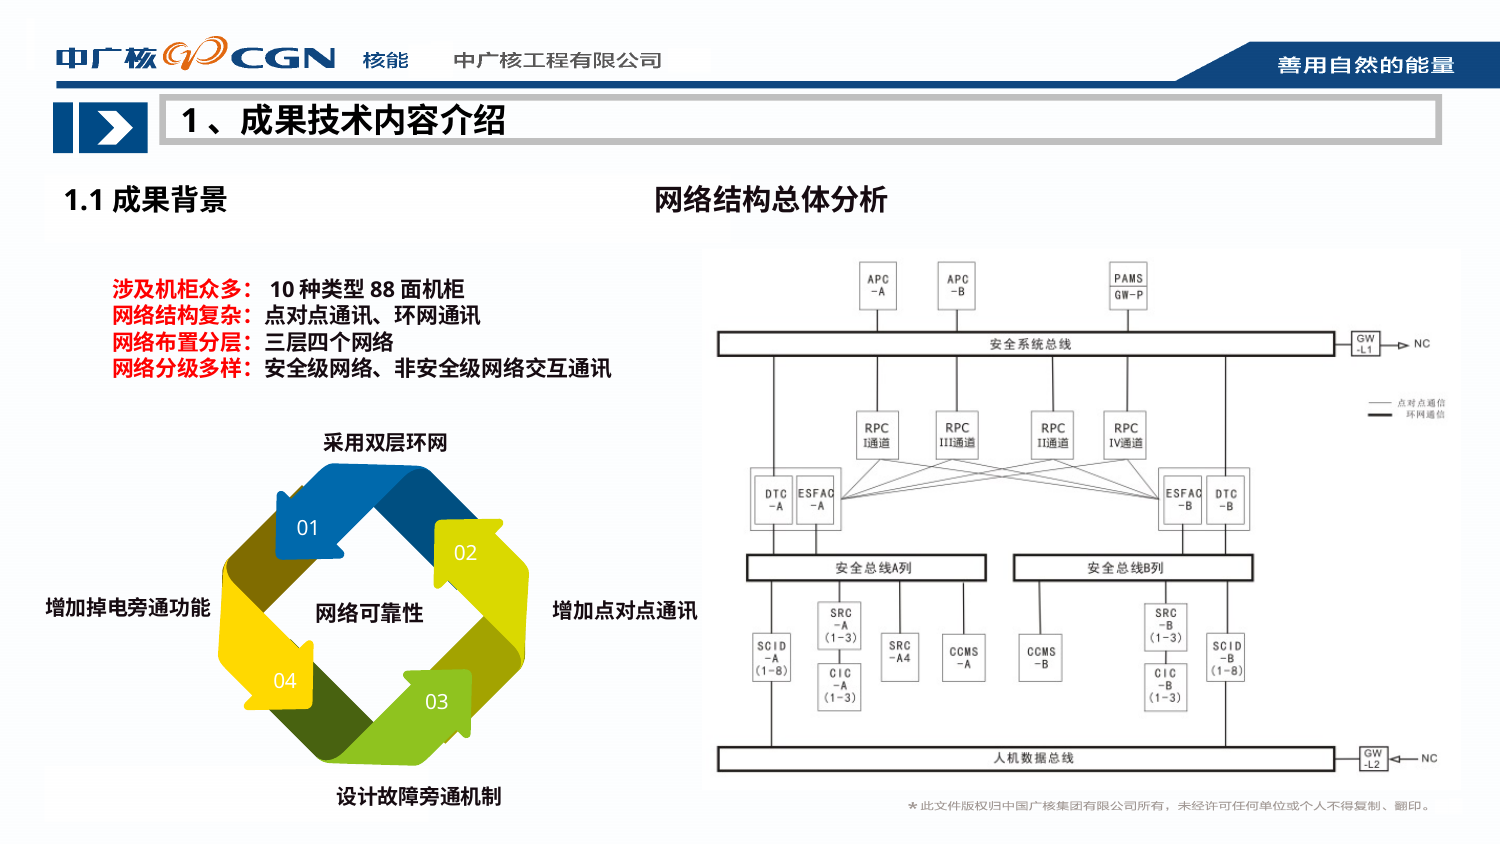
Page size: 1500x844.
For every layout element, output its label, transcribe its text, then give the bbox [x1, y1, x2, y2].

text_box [52, 102, 148, 158]
text_box 网络结构总体分析 [375, 173, 1125, 224]
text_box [172, 420, 575, 809]
text_box 涉及机柜众多：10种类型88面机柜 网络结构复杂：点对点通讯、环网通讯 网络布置分层：三层四个网络 网络分级多样：安全级网络、非安全级网络交互通讯 [97, 268, 665, 388]
text_box 增加点对点通讯 [581, 589, 697, 630]
text_box 增加掉电旁通功能 [30, 587, 167, 627]
text_box 1、成果技术内容介绍 [159, 94, 1443, 145]
text_box 1.1成果背景 [48, 173, 244, 224]
picture [0, 0, 1500, 844]
